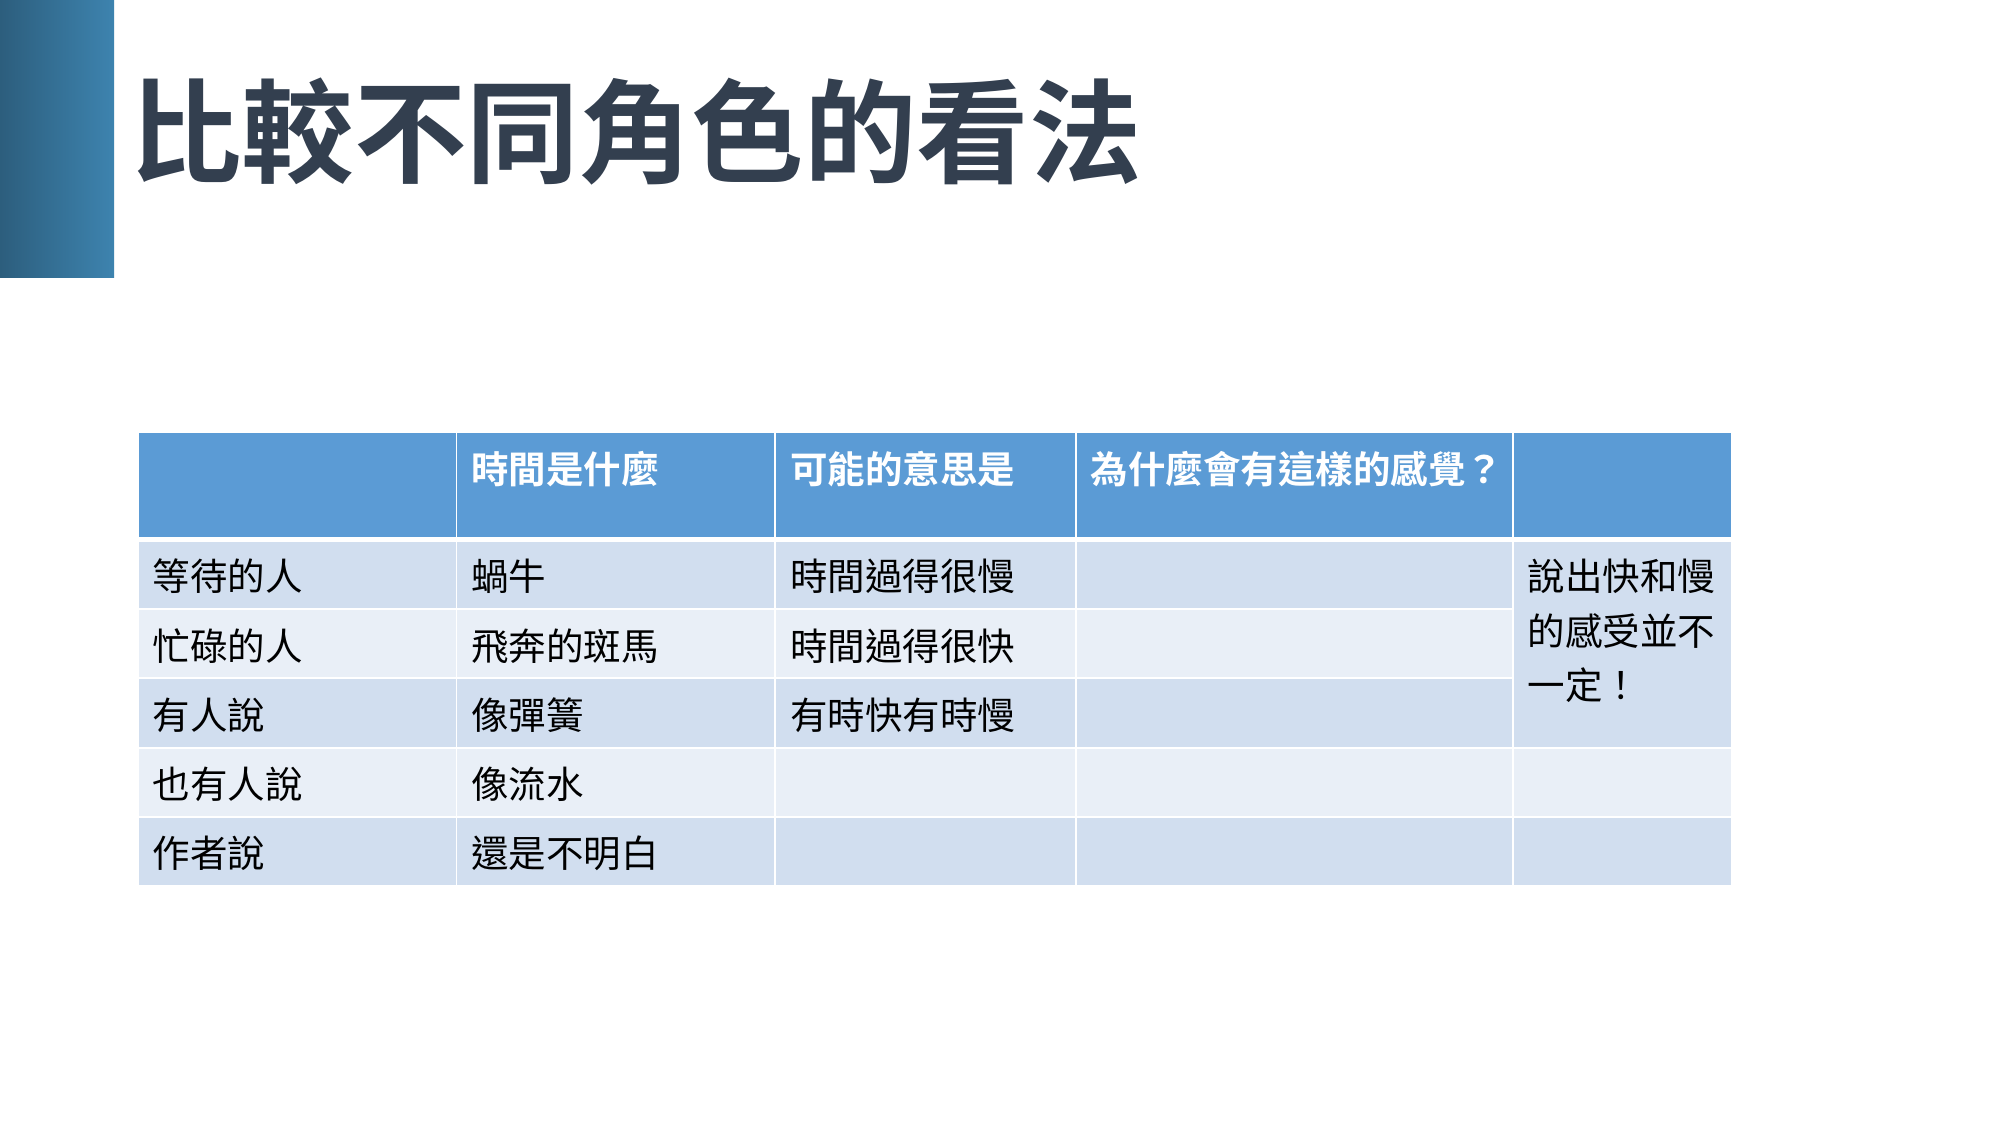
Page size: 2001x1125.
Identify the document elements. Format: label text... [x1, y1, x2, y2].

table_cell 飛奔的斑馬 [457, 610, 774, 677]
table_cell [1077, 749, 1512, 816]
table_cell 忙碌的人 [139, 610, 456, 677]
table_header 時間是什麼 [457, 433, 774, 537]
table_cell 說出快和慢的感受並不一定！ [1514, 542, 1731, 747]
table_cell [1514, 749, 1731, 816]
table_cell [1077, 679, 1512, 747]
table_cell [1077, 818, 1512, 885]
table_cell [776, 749, 1075, 816]
table_header [139, 433, 456, 537]
table_cell 也有人說 [139, 749, 456, 816]
table_cell 作者說 [139, 818, 456, 885]
table_cell 像彈簧 [457, 679, 774, 747]
title 比較不同角色的看法 [114, 0, 1840, 278]
table_cell 還是不明白 [457, 818, 774, 885]
table_cell 像流水 [457, 749, 774, 816]
table_cell 蝸牛 [457, 542, 774, 608]
table_cell [1514, 818, 1731, 885]
table_cell 有時快有時慢 [776, 679, 1075, 747]
table_cell [776, 818, 1075, 885]
table_cell [1077, 610, 1512, 677]
table_cell 有人說 [139, 679, 456, 747]
table_header 可能的意思是 [776, 433, 1075, 537]
table_cell 等待的人 [139, 542, 456, 608]
table_header [1514, 433, 1731, 537]
table_cell 時間過得很慢 [776, 542, 1075, 608]
table_header 為什麼會有這樣的感覺？ [1077, 433, 1512, 537]
table_cell 時間過得很快 [776, 610, 1075, 677]
table_cell [1077, 542, 1512, 608]
